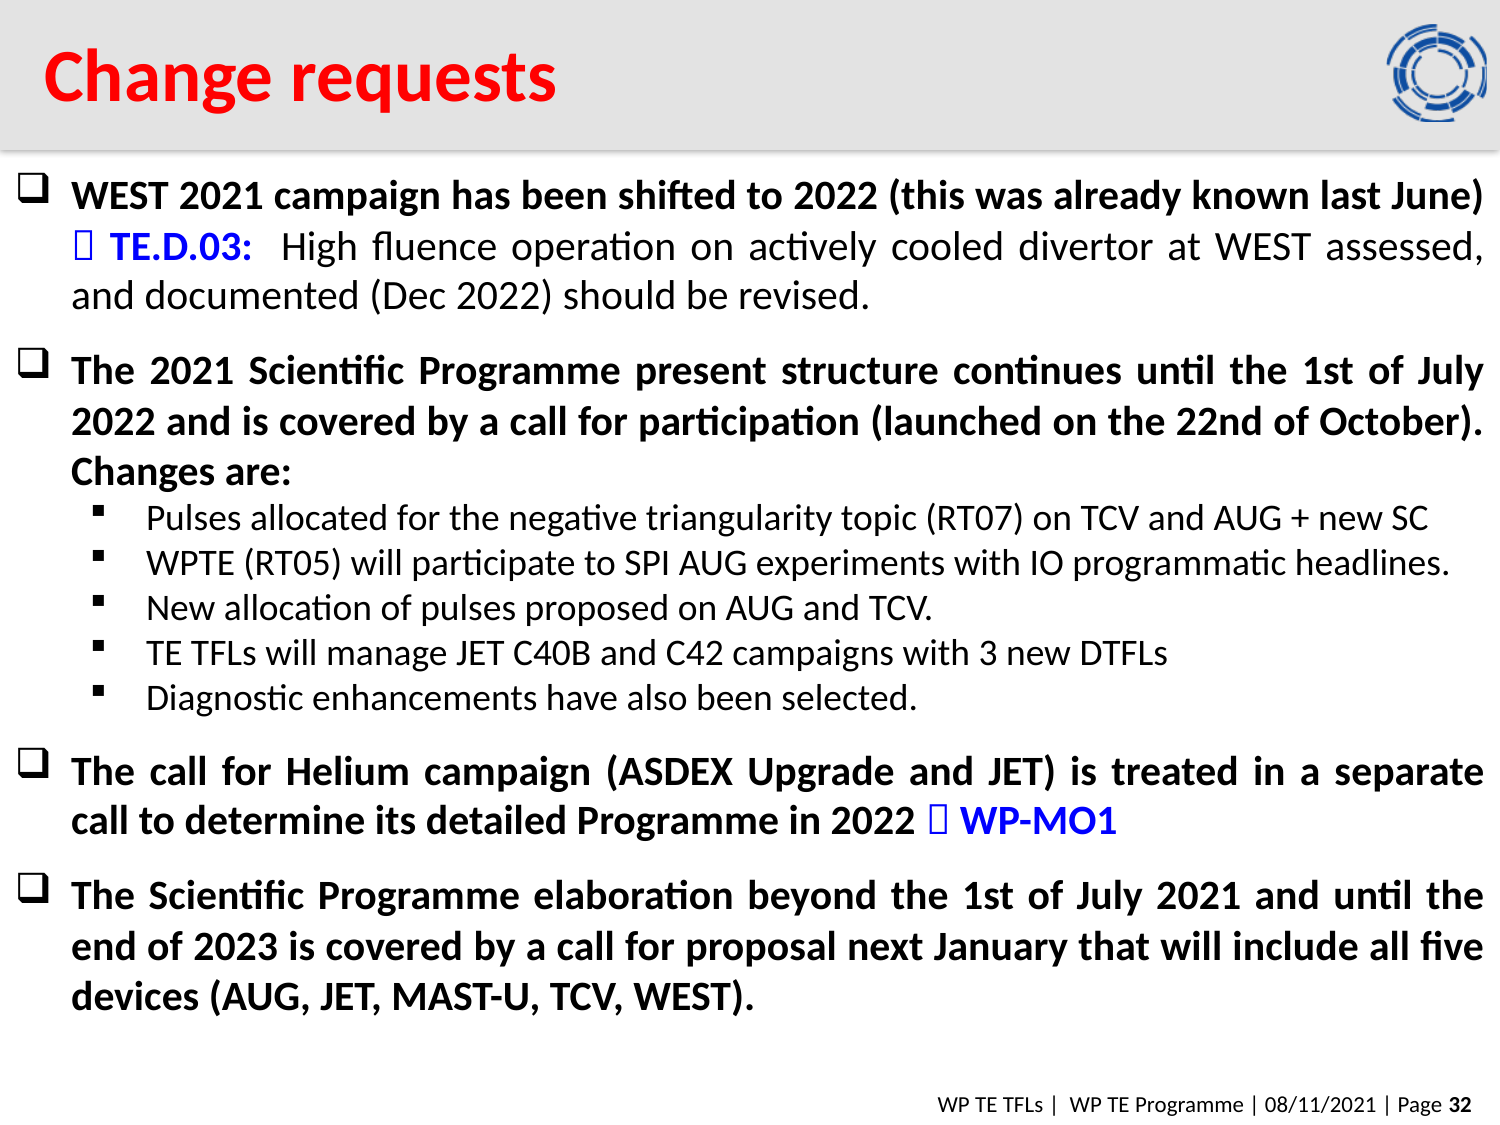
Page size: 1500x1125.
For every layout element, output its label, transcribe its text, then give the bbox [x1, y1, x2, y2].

text_box WEST 2021 campaign has been shifted to 2022 (this was already known last June)  TE.D.03: High fluence operation on actively cooled divertor at WEST assessed, and documented (Dec 2022) should be revised. The 2021 Scientific Programme present structure continues until the 1st of July 2022 and is covered by a call for participation (launched on the 22nd of October). Changes are: Pulses allocated for the negative triangularity topic (RT07) on TCV and AUG + new SC WPTE (RT05) will participate to SPI AUG experiments with IO programmatic headlines. New allocation of pulses proposed on AUG and TCV. TE TFLs will manage JET C40B and C42 campaigns with 3 new DTFLs Diagnostic enhancements have also been selected. The call for Helium campaign (ASDEX Upgrade and JET) is treated in a separate call to determine its detailed Programme in 2022  WP-MO1 The Scientific Programme elaboration beyond the 1st of July 2021 and until the end of 2023 is covered by a call for proposal next January that will include all five devices (AUG, JET, MAST-U, TCV, WEST). [0, 160, 1500, 1026]
text_box Change requests [29, 19, 1247, 124]
